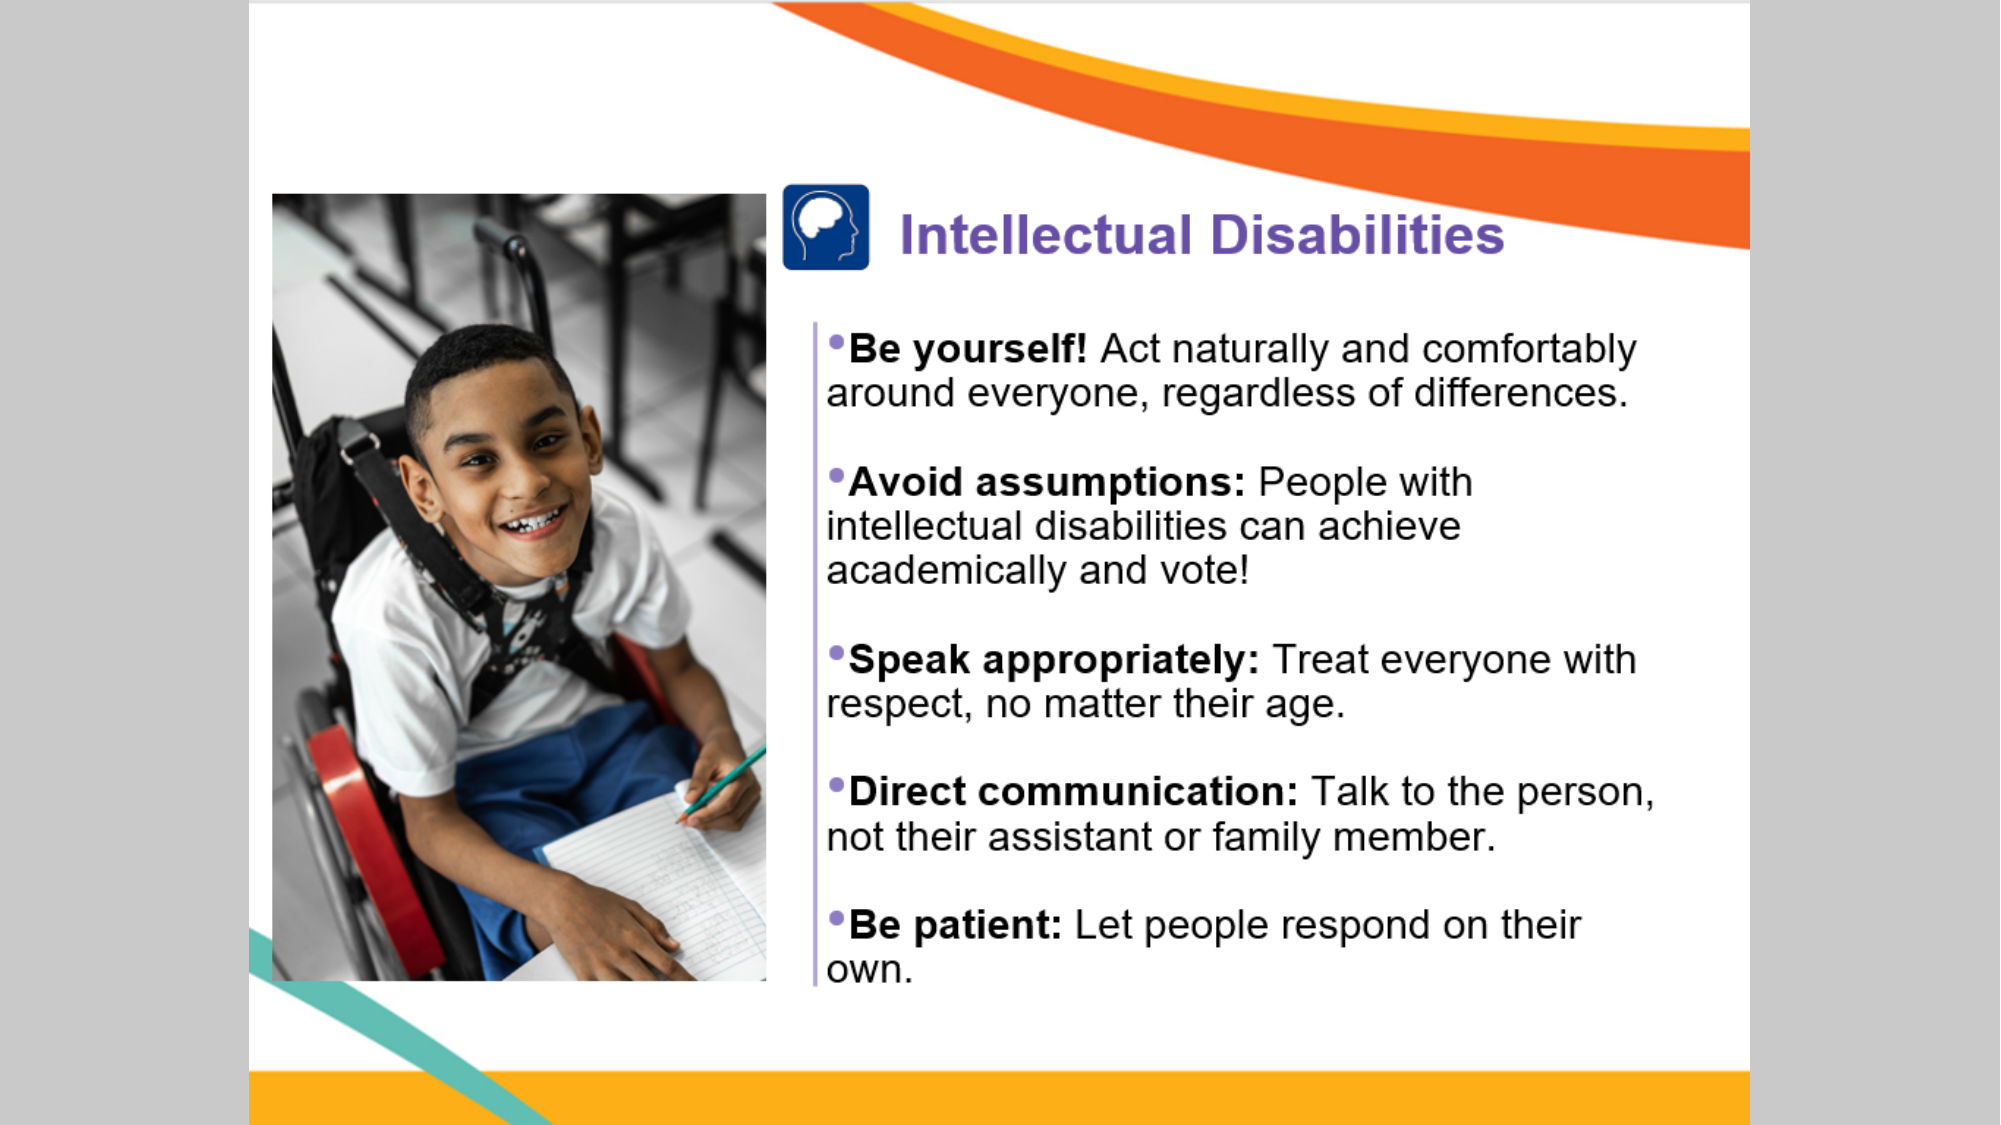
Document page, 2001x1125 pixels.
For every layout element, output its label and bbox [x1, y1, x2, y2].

picture [249, 0, 1751, 1125]
